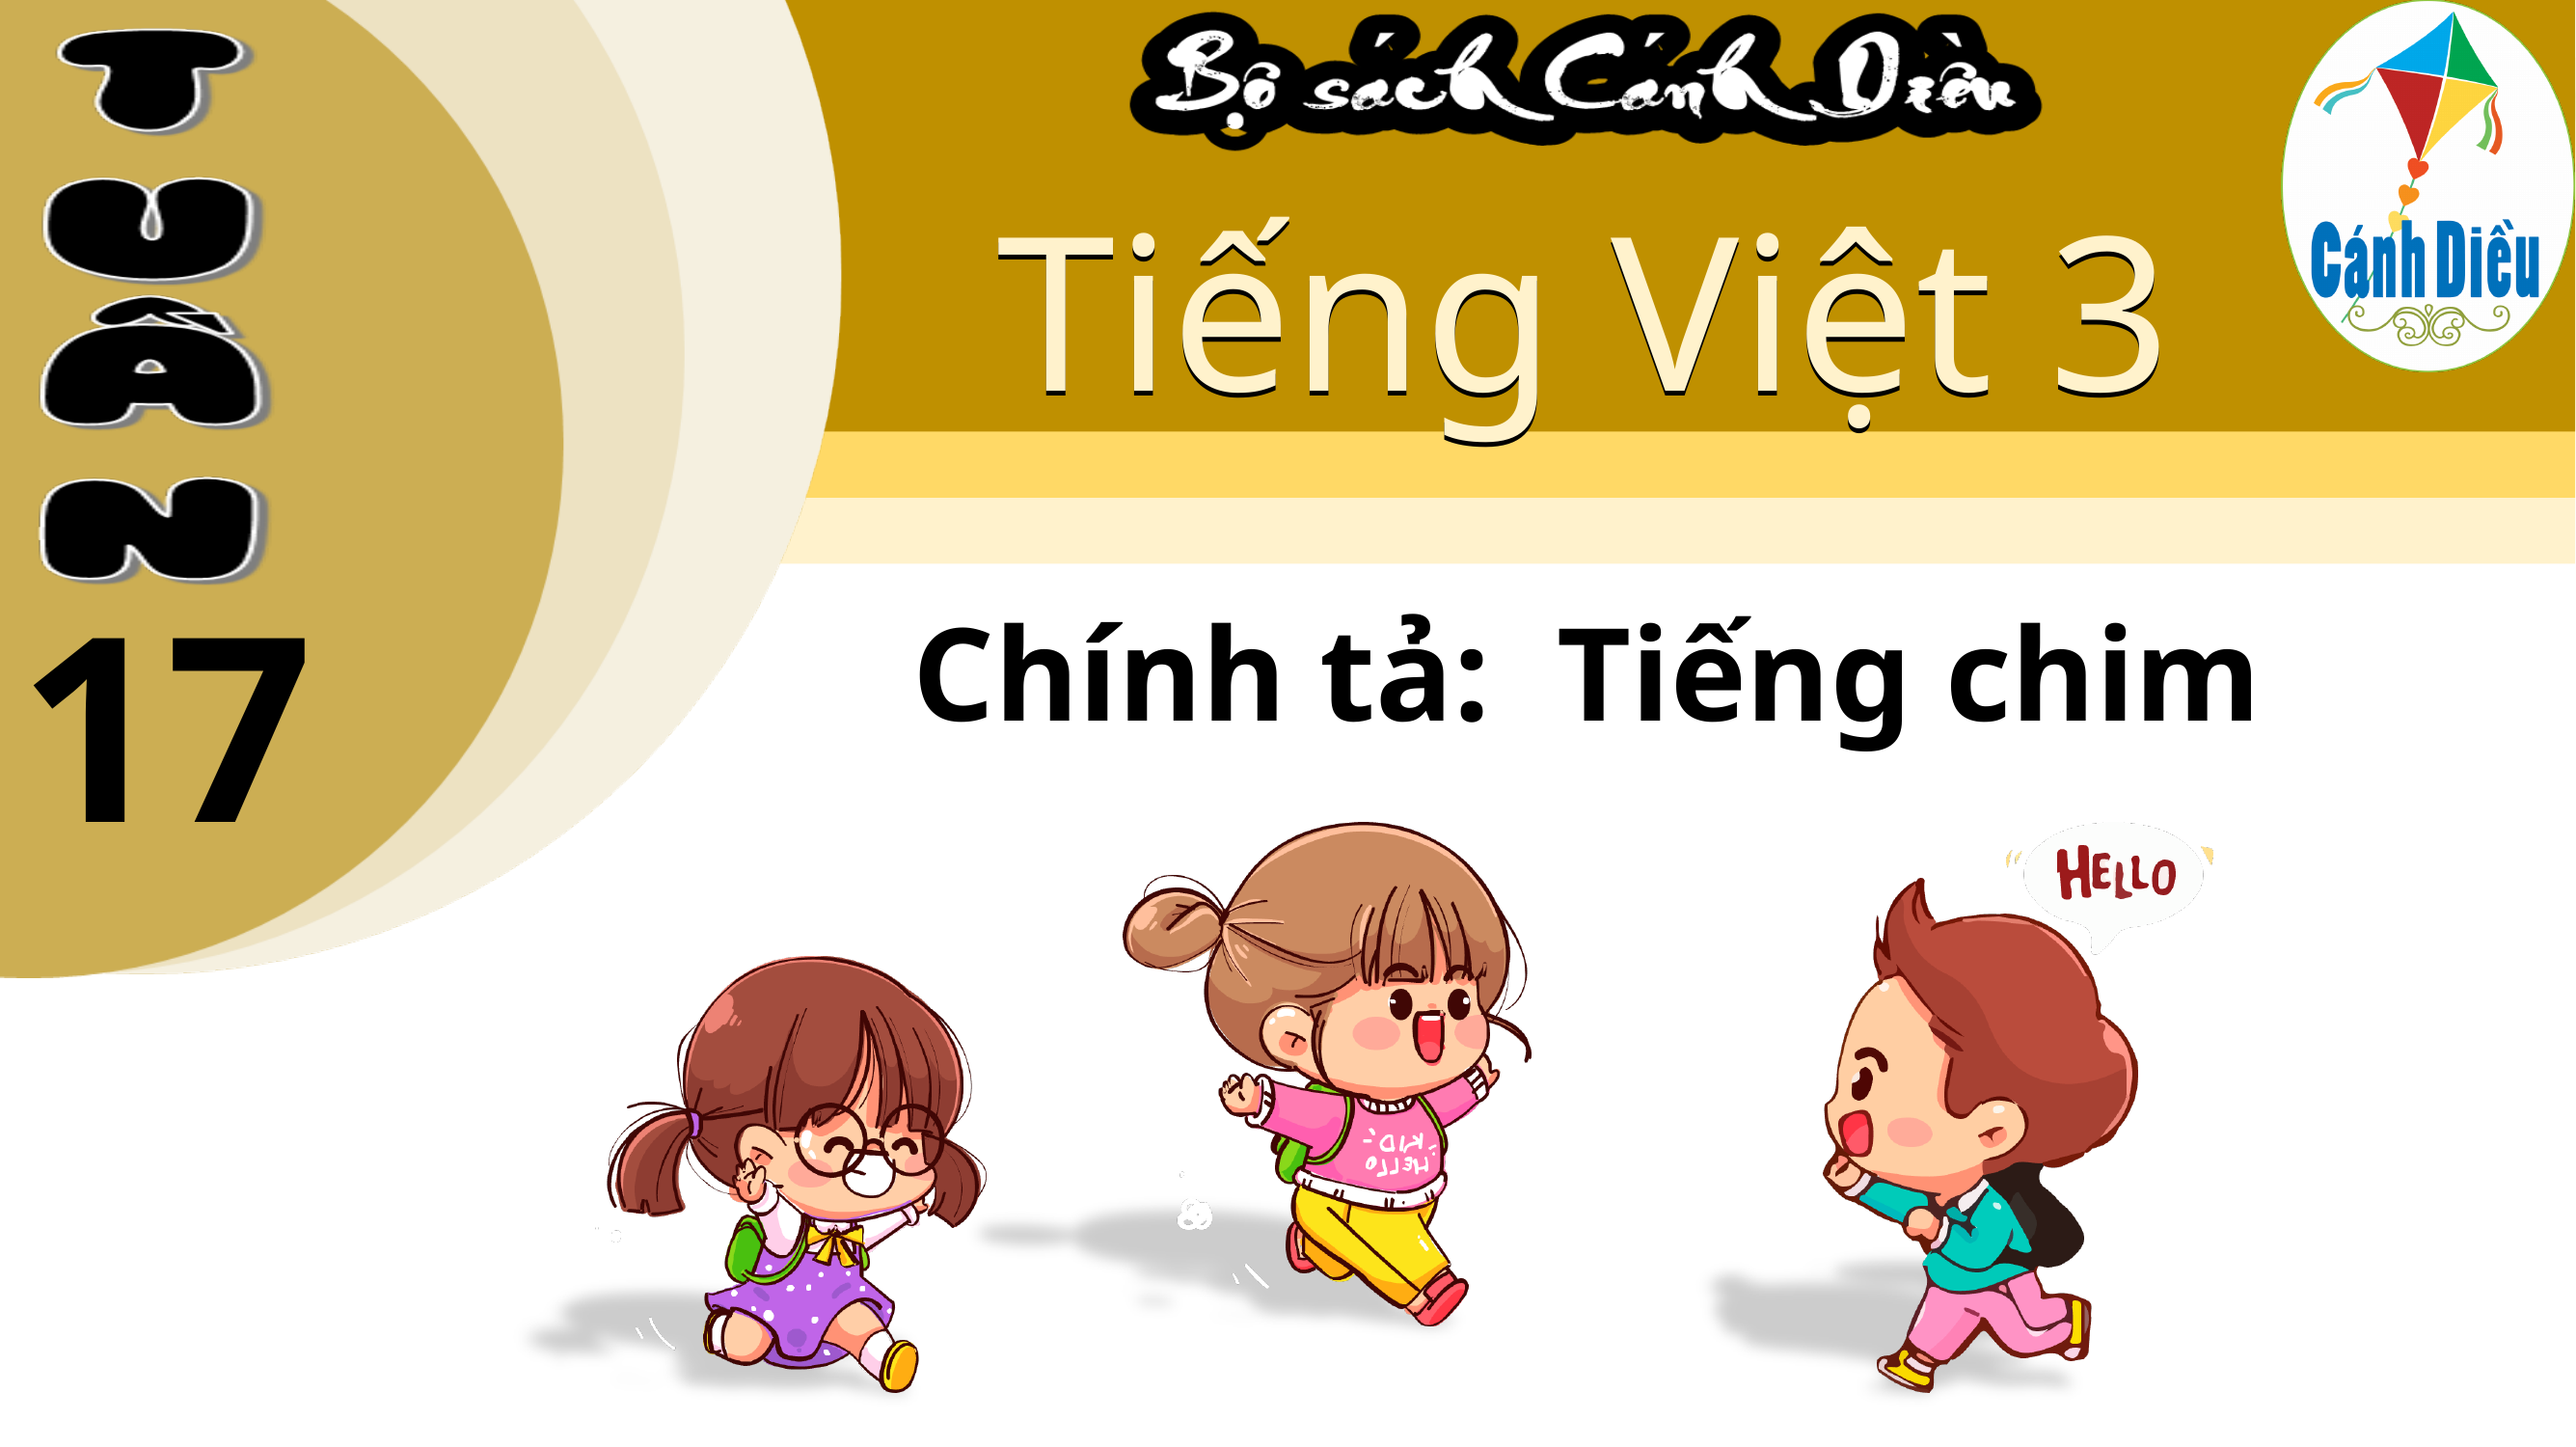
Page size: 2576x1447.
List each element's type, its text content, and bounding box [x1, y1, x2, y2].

picture [1, 0, 300, 615]
text_box 17 [0, 558, 338, 882]
picture [2281, 0, 2575, 372]
picture [506, 822, 1532, 1409]
text_box Chính tả: Tiếng chim [716, 585, 2458, 754]
picture [1095, 0, 2075, 180]
picture [1687, 822, 2213, 1409]
